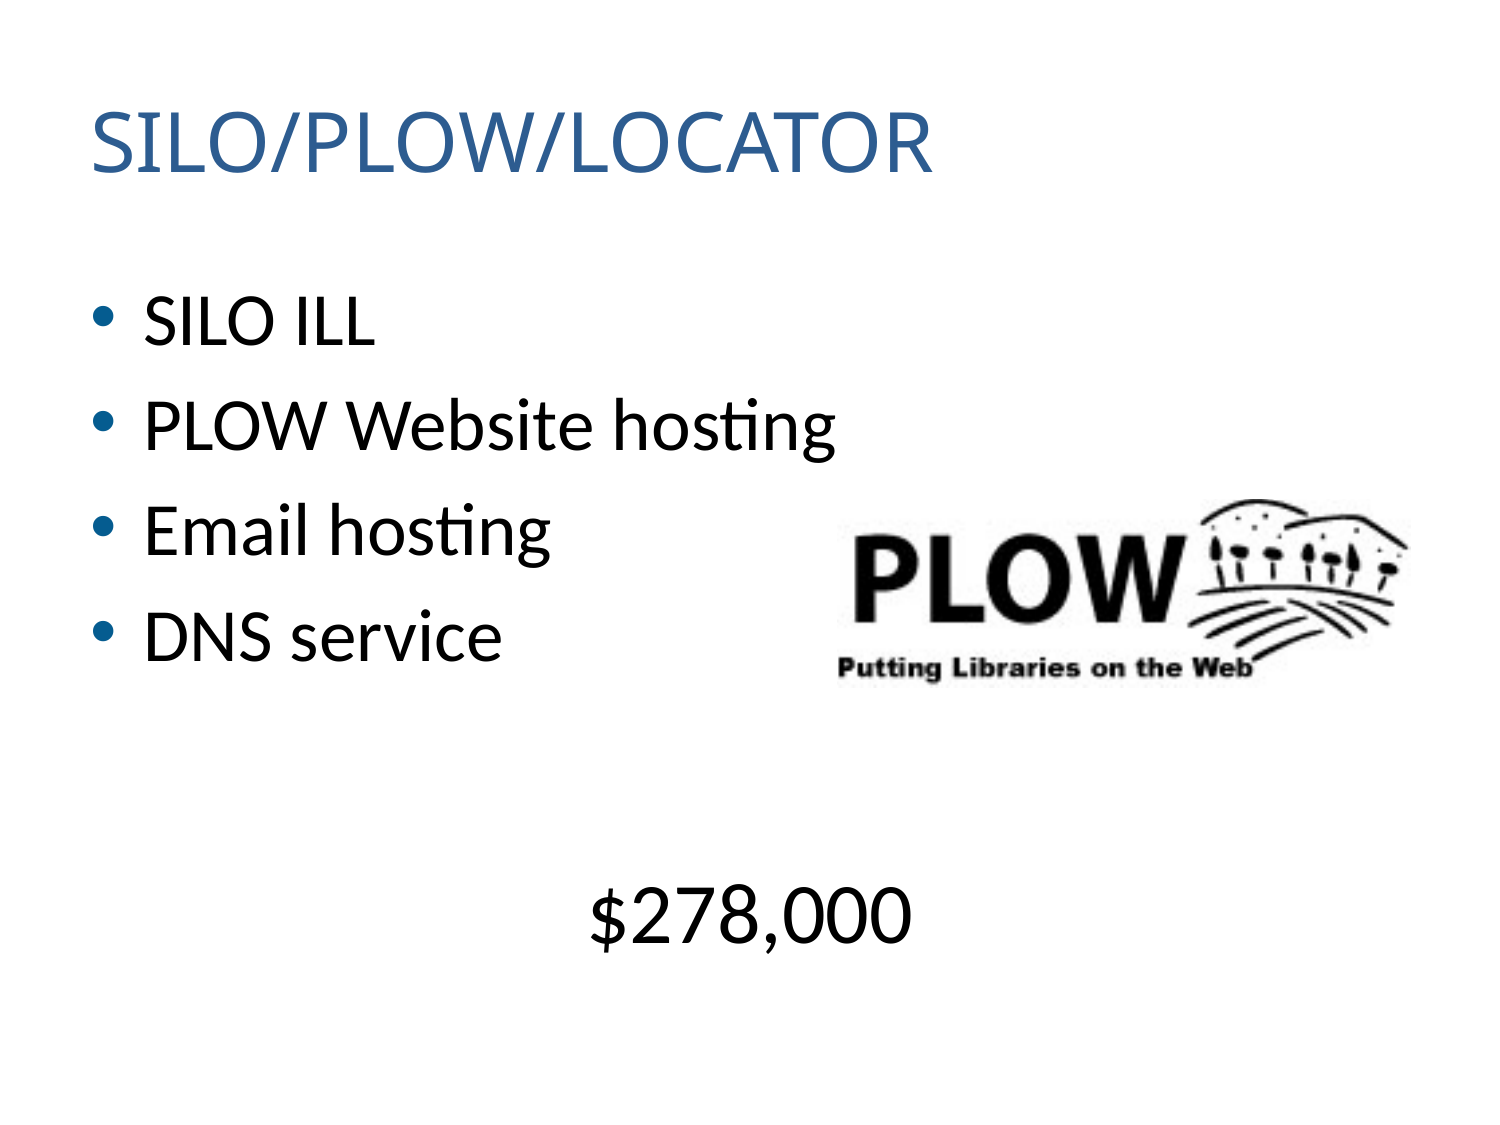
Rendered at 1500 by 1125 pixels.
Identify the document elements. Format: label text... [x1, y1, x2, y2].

picture [837, 499, 1411, 688]
title SILO/PLOW/LOCATOR [75, 45, 1425, 233]
list SILO ILL PLOW Website hosting Email hosting DNS service $278,000 [75, 262, 1425, 975]
